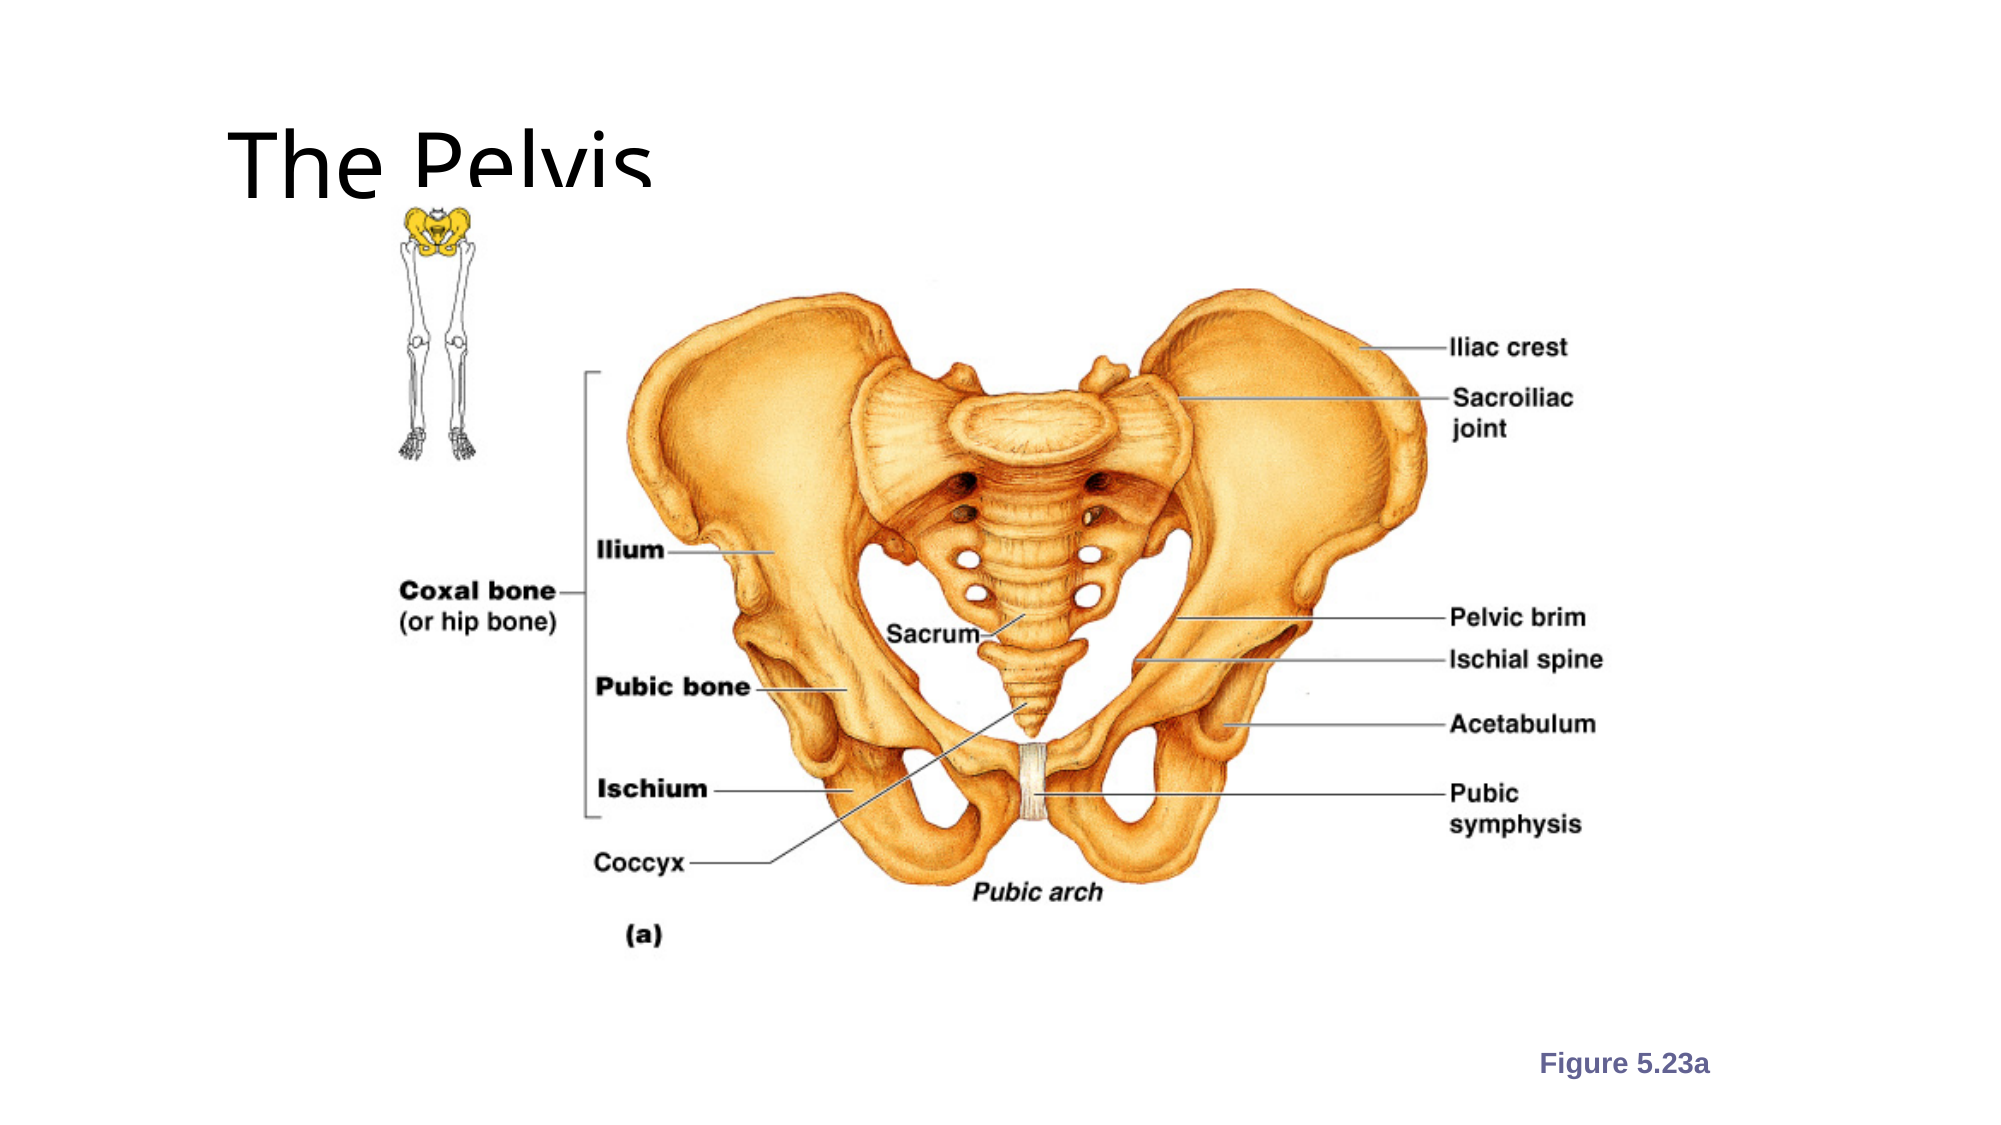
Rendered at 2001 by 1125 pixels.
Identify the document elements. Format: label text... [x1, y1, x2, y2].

picture [374, 187, 1625, 973]
text_box Figure 5.23a [1524, 1037, 1725, 1088]
title The Pelvis [137, 59, 1863, 278]
